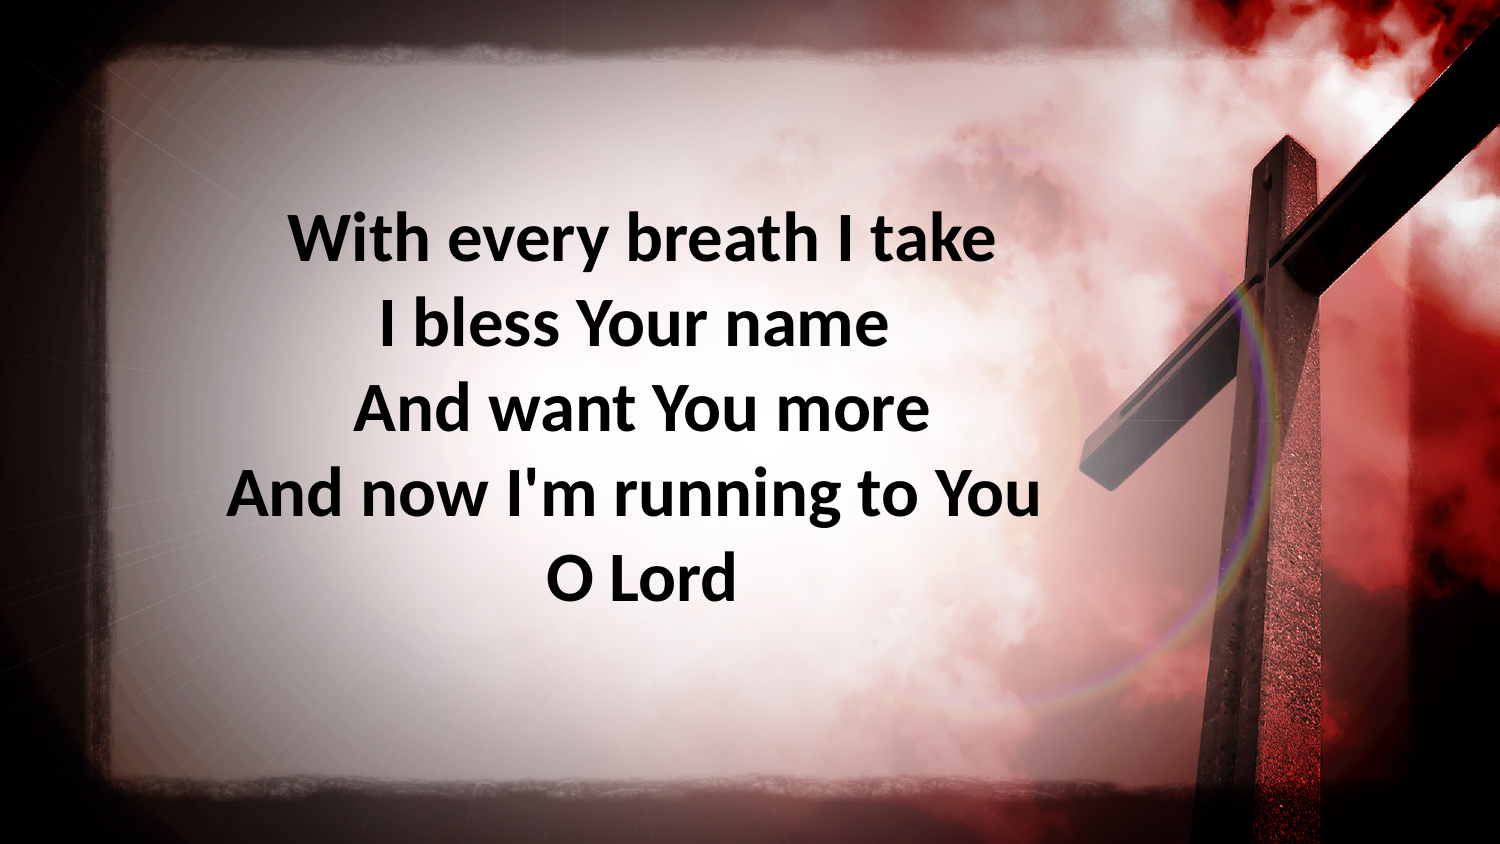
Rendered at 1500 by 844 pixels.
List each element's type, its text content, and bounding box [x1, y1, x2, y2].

picture [0, 0, 1500, 844]
text_box With every breath I take I bless Your name And want You more And now I'm running to You O Lord [99, 184, 1186, 575]
